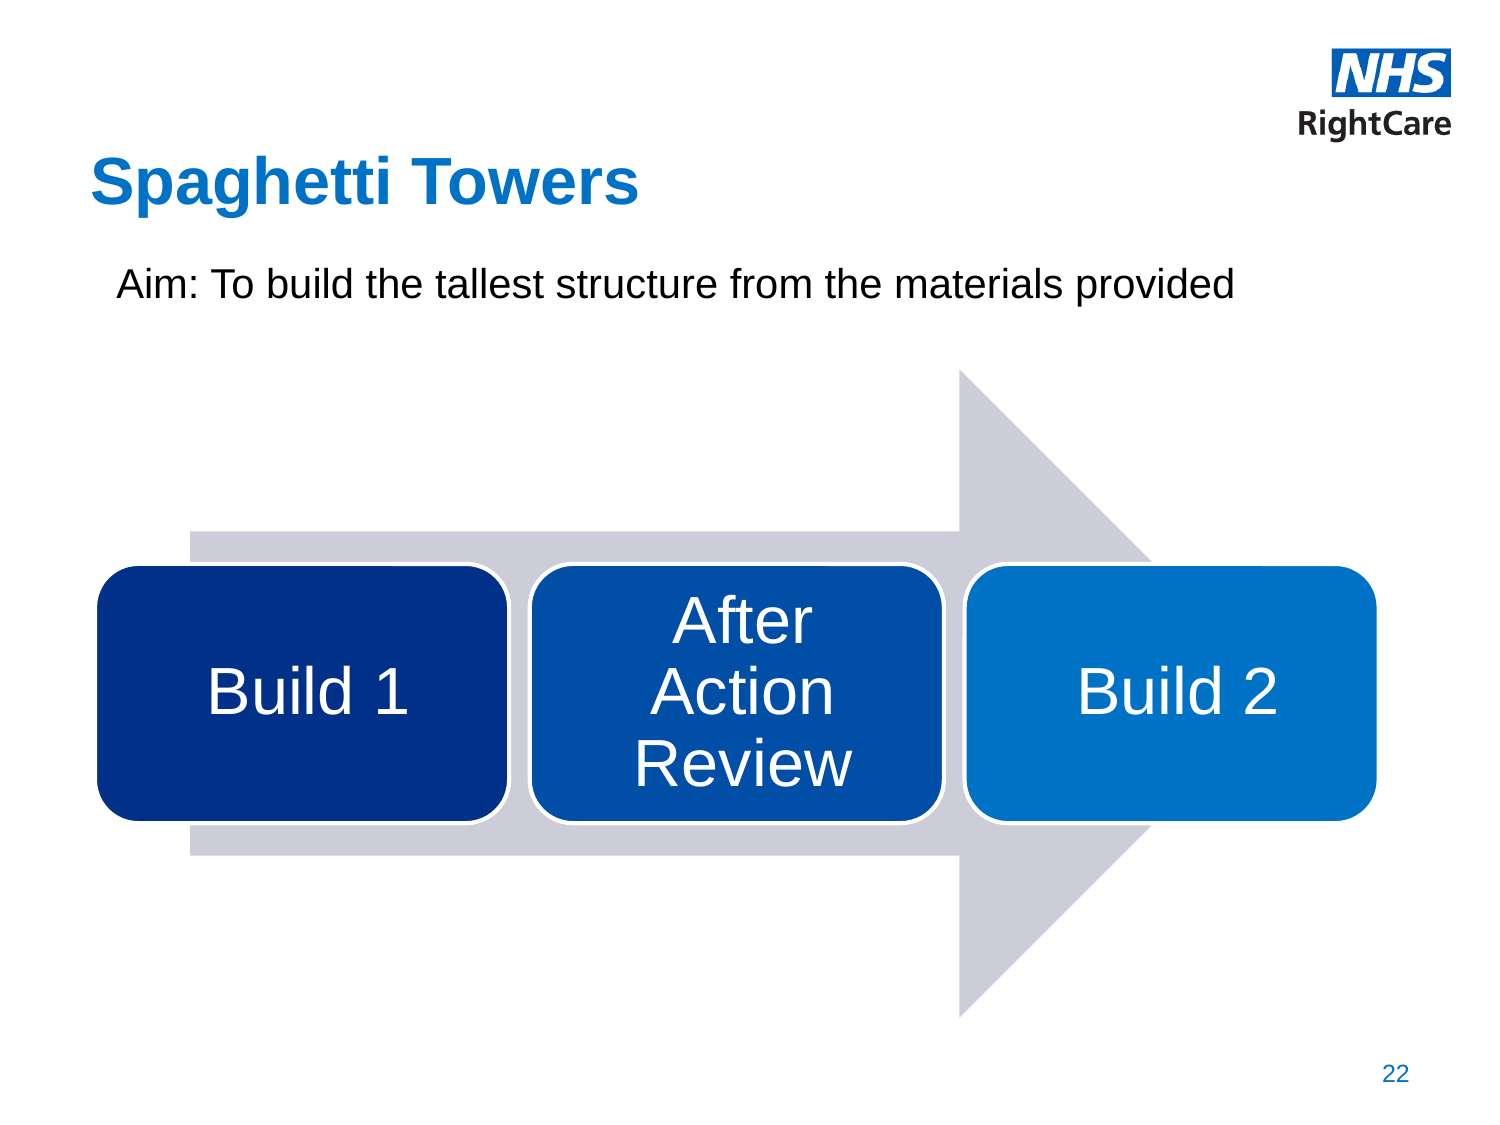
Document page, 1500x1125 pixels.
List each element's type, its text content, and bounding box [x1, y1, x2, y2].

picture [946, 0, 1499, 250]
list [93, 369, 1381, 1018]
title Spaghetti Towers [75, 123, 1282, 233]
slide_number 22 [1074, 1042, 1425, 1103]
text_box Aim: To build the tallest structure from the materials provided [101, 249, 1252, 315]
